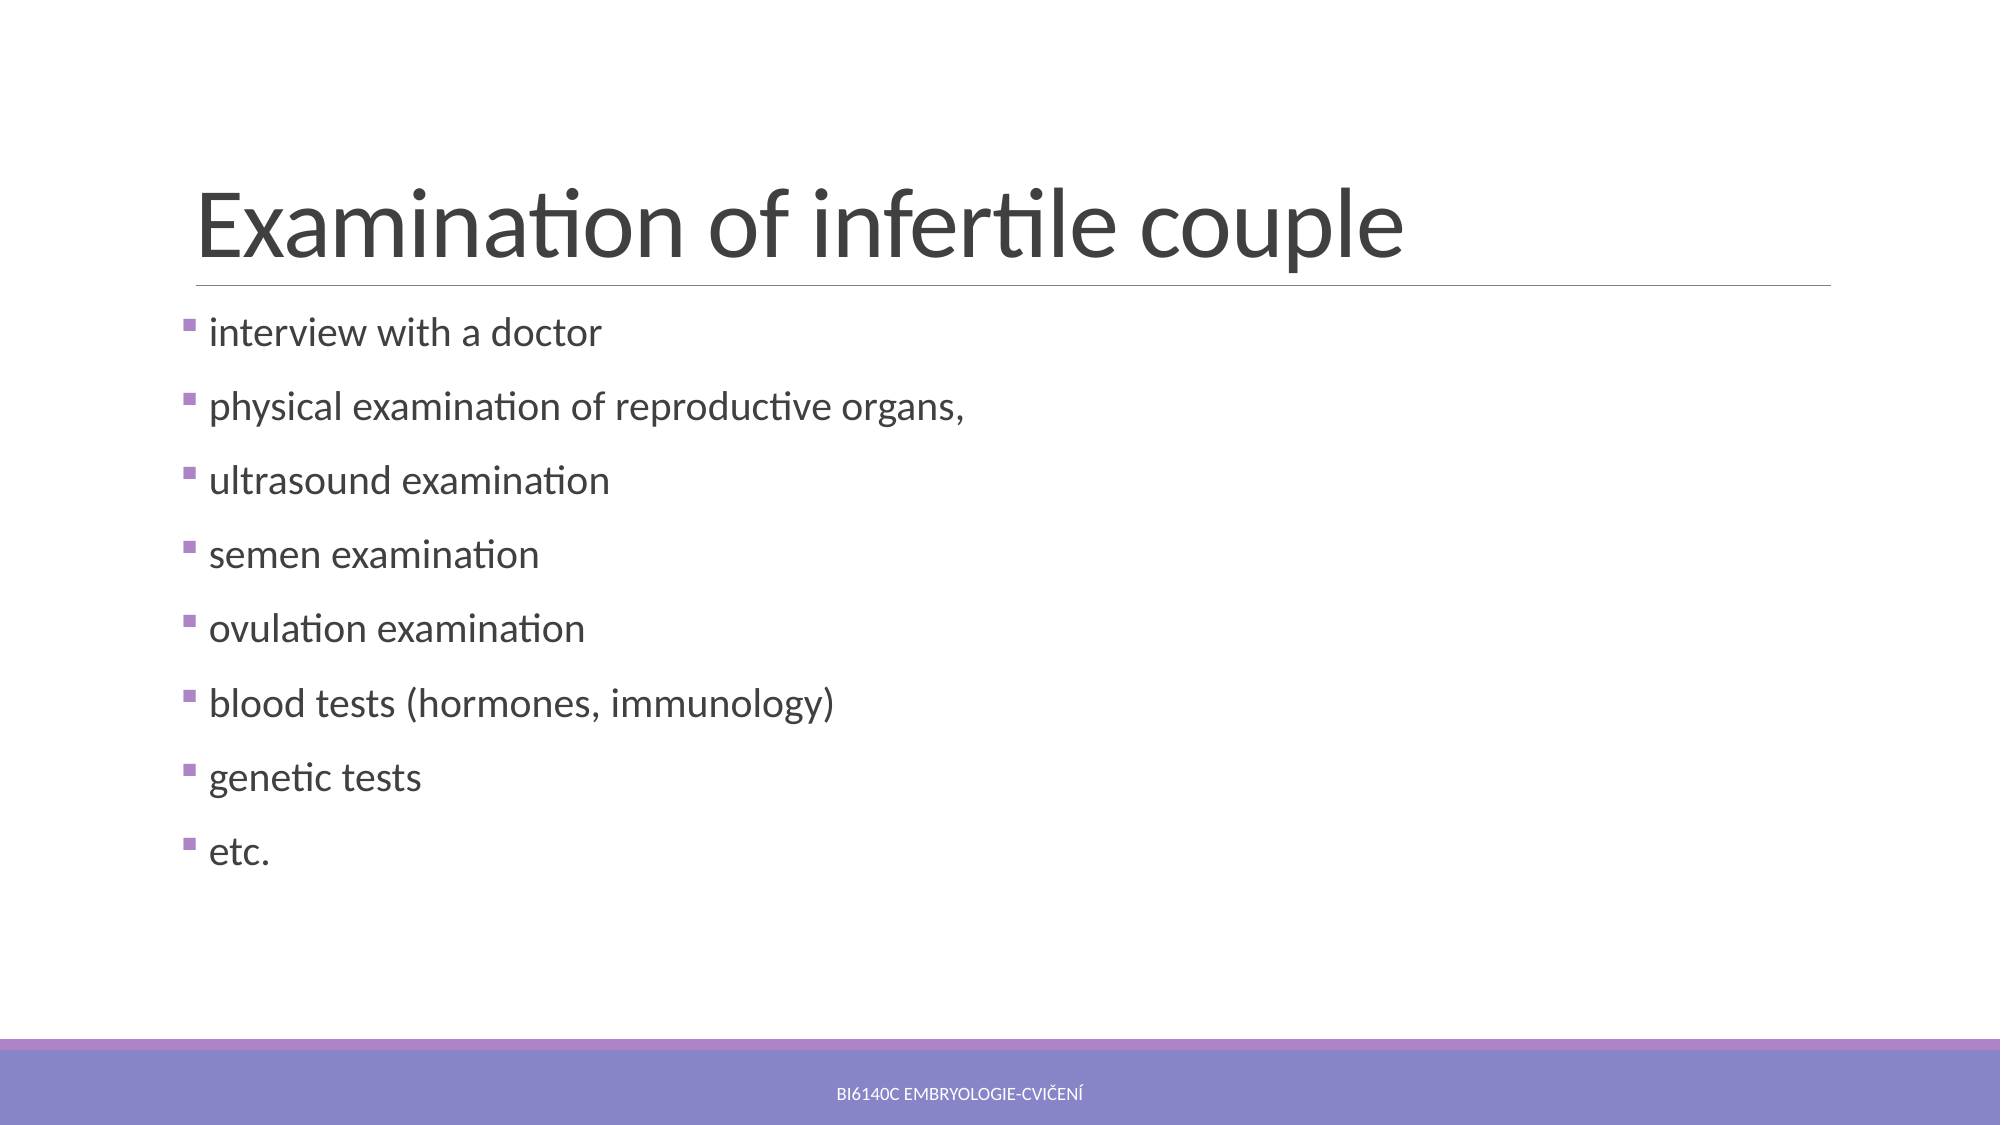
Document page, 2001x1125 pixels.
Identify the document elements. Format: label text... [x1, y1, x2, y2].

text_box Bi6140c Embryologie-cvičení [821, 1073, 1098, 1112]
title Examination of infertile couple [180, 47, 1830, 285]
list interview with a doctor physical examination of reproductive organs, ultrasound examination semen examination ovulation examination blood tests (hormones, immunology) genetic tests etc. [180, 302, 1830, 963]
